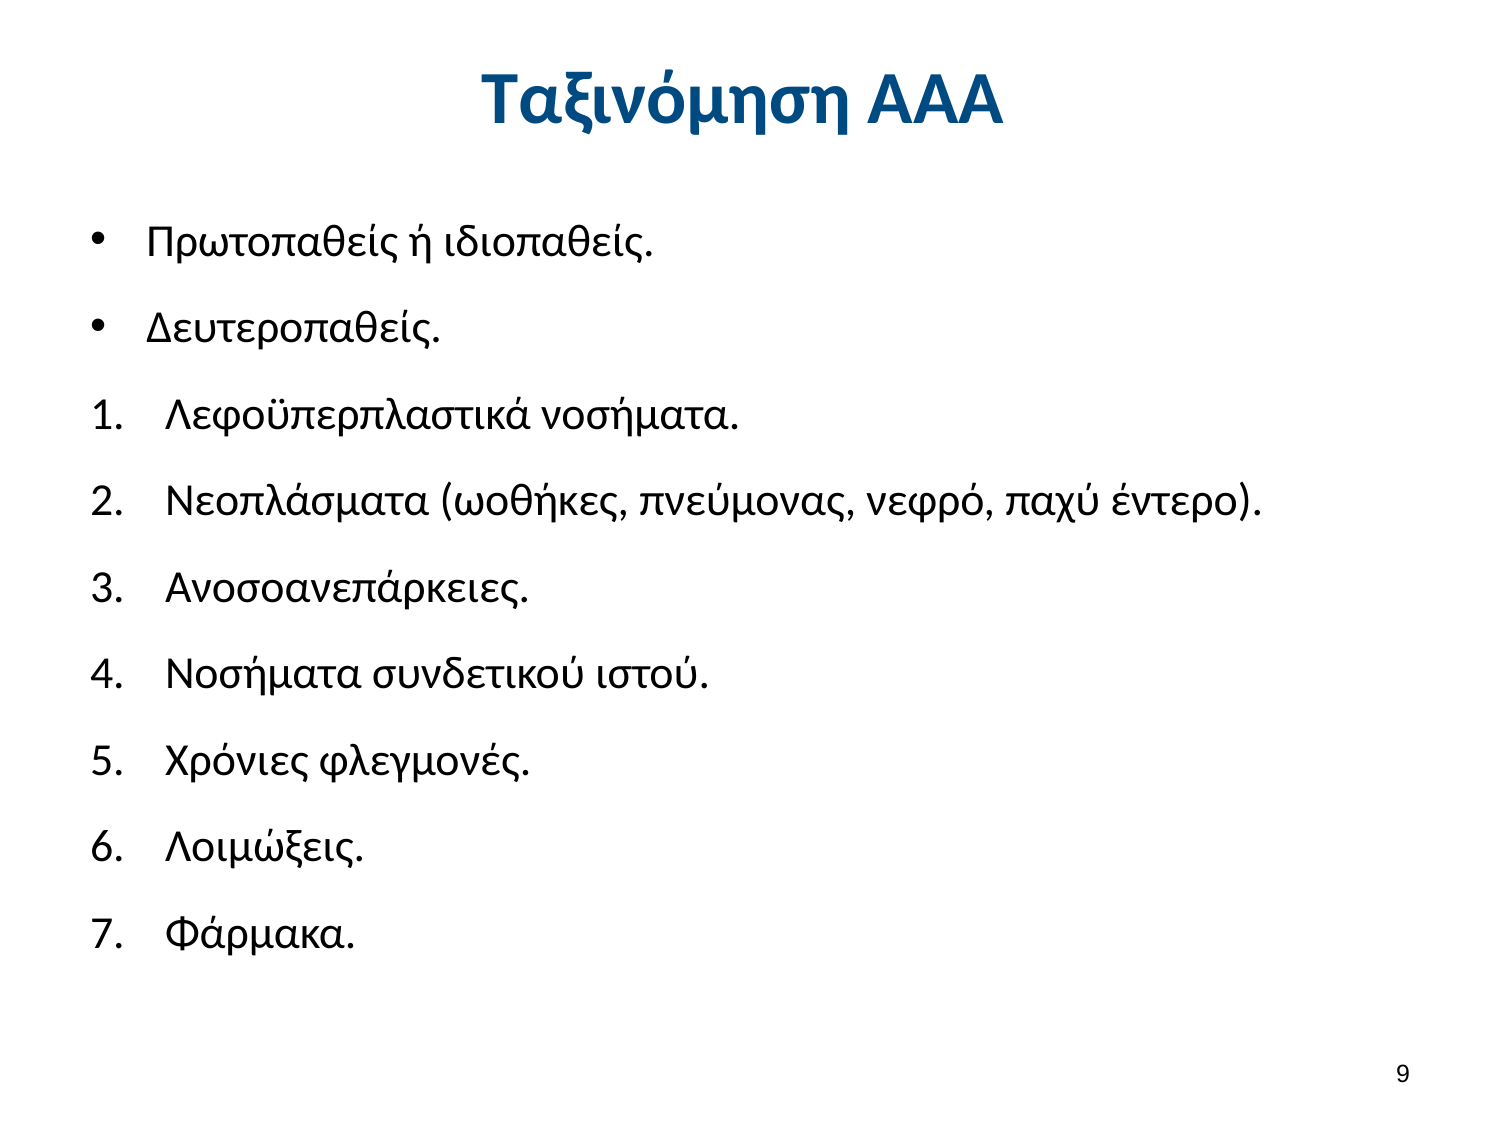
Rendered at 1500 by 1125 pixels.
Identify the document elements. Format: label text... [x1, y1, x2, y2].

list Πρωτοπαθείς ή ιδιοπαθείς. Δευτεροπαθείς. Λεφοϋπερπλαστικά νοσήματα. Νεοπλάσματα (ωοθήκες, πνεύμονας, νεφρό, παχύ έντερο). Ανοσοανεπάρκειες. Νοσήματα συνδετικού ιστού. Χρόνιες φλεγμονές. Λοιμώξεις. Φάρμακα. [75, 196, 1425, 1024]
slide_number 8 [1074, 1042, 1425, 1103]
title Ταξινόμηση ΑΑΑ [76, 19, 1427, 169]
